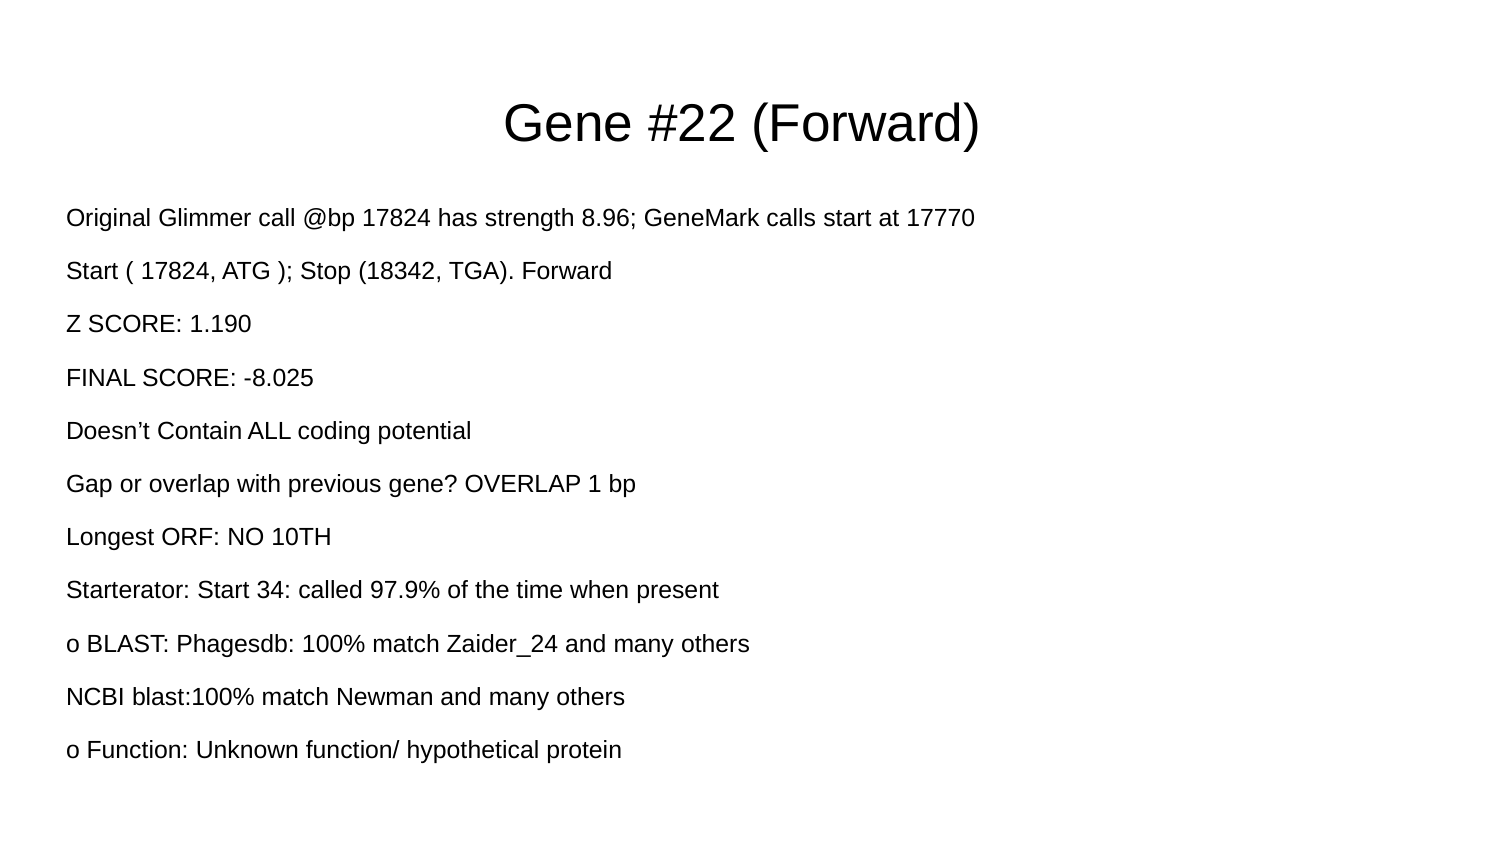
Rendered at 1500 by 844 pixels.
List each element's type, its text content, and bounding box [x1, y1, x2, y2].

title Gene #22 (Forward) [51, 72, 1449, 167]
list Original Glimmer call @bp 17824 has strength 8.96; GeneMark calls start at 17770 Start ( 17824, ATG ); Stop (18342, TGA). Forward Z SCORE: 1.190 FINAL SCORE: -8.025 Doesn’t Contain ALL coding potential Gap or overlap with previous gene? OVERLAP 1 bp Longest ORF: NO 10TH Starterator: Start 34: called 97.9% of the time when present o BLAST: Phagesdb: 100% match Zaider_24 and many others NCBI blast:100% match Newman and many others o Function: Unknown function/ hypothetical protein [51, 189, 1295, 837]
